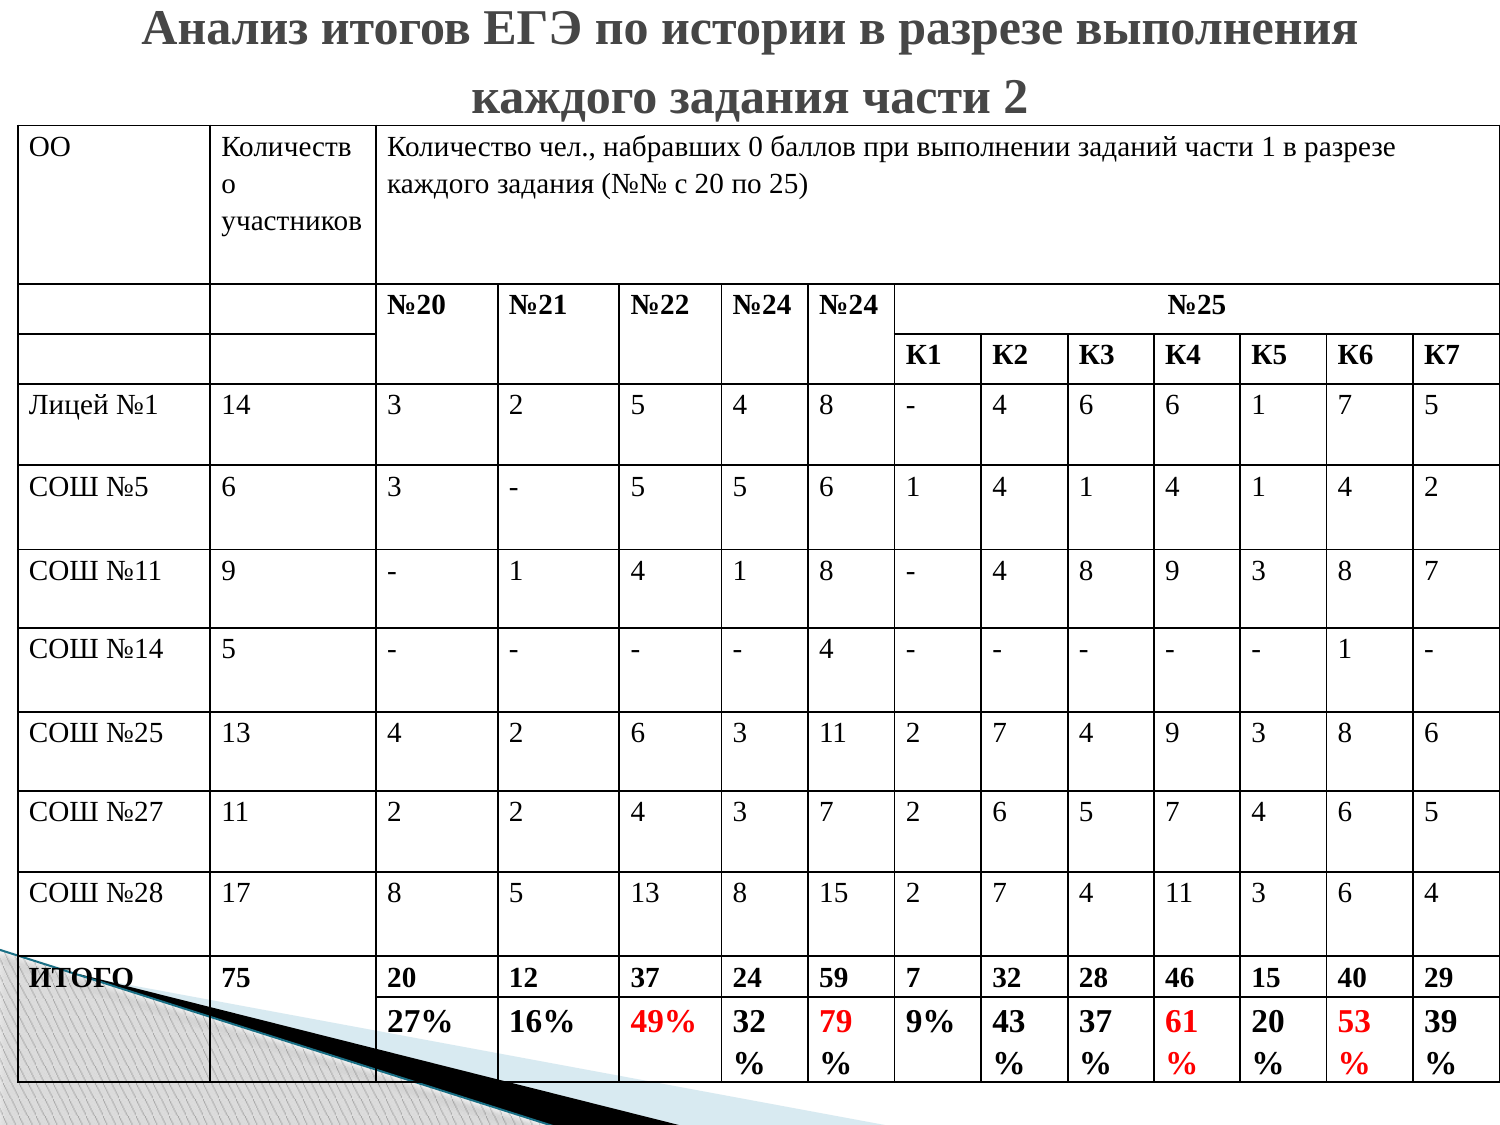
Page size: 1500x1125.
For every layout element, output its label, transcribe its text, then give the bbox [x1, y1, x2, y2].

table_cell 6 [620, 713, 721, 790]
table_cell 1 [895, 466, 980, 549]
table_cell 2 [1414, 466, 1499, 549]
table_cell 5 [1069, 792, 1153, 871]
table_cell №20 [377, 285, 497, 383]
table_cell 3 [1241, 873, 1326, 955]
table_cell Лицей №1 [19, 385, 209, 464]
table_cell 6 [1155, 385, 1239, 464]
table_cell 6 [211, 466, 375, 549]
table_cell - [982, 629, 1067, 711]
table_cell 1 [406, 1083, 542, 1125]
table_cell [19, 285, 209, 333]
table_cell 17 [211, 873, 375, 955]
table_cell 8 [1327, 550, 1412, 627]
table_cell 6 [1414, 713, 1499, 790]
table_cell СОШ №5 [19, 466, 209, 549]
table_cell №25 [895, 285, 1499, 333]
table_cell 3 [722, 792, 807, 871]
table_cell №24 [809, 285, 894, 383]
table_cell 4 [982, 466, 1067, 549]
table_cell 2 [499, 713, 618, 790]
table_cell 12 [499, 957, 618, 996]
table_cell 7 [1327, 385, 1412, 464]
table_cell 5 [1414, 385, 1499, 464]
table_cell - [1241, 629, 1326, 711]
table_cell 8 [1069, 550, 1153, 627]
table_cell 14 [211, 385, 375, 464]
table_header Количество чел., набравших 0 баллов при выполнении заданий части 1 в разрезе каждого задания (№№ с 20 по 25) [377, 126, 1499, 283]
table_header Количество участников [211, 149, 375, 283]
table_cell - [895, 629, 980, 711]
table_cell СОШ №27 [19, 792, 209, 871]
table_cell 7 [982, 713, 1067, 790]
table_cell 59 [809, 957, 894, 996]
table_cell 11 [809, 713, 894, 790]
table_cell 13 [620, 873, 721, 955]
table_cell 4 [620, 792, 721, 871]
table_cell 43% [982, 998, 1067, 1081]
table_cell 8 [809, 550, 894, 627]
table_cell - [499, 629, 618, 711]
table_cell 2 [895, 792, 980, 871]
table_cell 4 [809, 629, 894, 711]
table_cell 4 [1155, 466, 1239, 549]
table_cell 9 [1155, 550, 1239, 627]
title Анализ итогов ЕГЭ по истории в разрезе выполнения каждого задания части 2 [75, 19, 1425, 149]
table_cell 4 [1241, 792, 1326, 871]
table_cell 28 [1069, 957, 1153, 996]
table_cell 1 [722, 550, 807, 627]
table_cell №22 [620, 285, 721, 383]
table_cell - [1155, 629, 1239, 711]
table_cell СОШ №25 [19, 713, 209, 790]
table_cell 75 [211, 957, 375, 1081]
table_cell 1 [1241, 466, 1326, 549]
table_cell 53% [1327, 998, 1412, 1081]
table_cell 6 [1327, 873, 1412, 955]
table_cell К7 [1414, 335, 1499, 383]
table_cell СОШ №14 [19, 629, 209, 711]
table_cell 7 [895, 957, 980, 996]
table_cell - [1069, 629, 1153, 711]
table_cell 2 [499, 792, 618, 871]
table_cell 61% [1155, 998, 1239, 1081]
table_cell СОШ №11 [19, 550, 209, 627]
table_cell 5 [620, 466, 721, 549]
table_cell - [895, 385, 980, 464]
table_cell 46 [1155, 957, 1239, 996]
table_cell 15 [809, 873, 894, 955]
table_cell 27% [377, 998, 497, 1081]
table_cell 8 [1327, 713, 1412, 790]
table_cell - [1414, 629, 1499, 711]
table_cell 4 [1069, 713, 1153, 790]
table_cell [211, 335, 375, 383]
table_cell 9% [895, 998, 980, 1081]
table_cell 8 [722, 873, 807, 955]
table_cell 9 [1155, 713, 1239, 790]
table_cell 2 [895, 873, 980, 955]
table_cell [211, 285, 375, 333]
table_cell - [620, 629, 721, 711]
table_cell К5 [1241, 335, 1326, 383]
table_cell 79% [809, 998, 894, 1081]
table_cell 4 [1069, 873, 1153, 955]
table_cell 4 [982, 385, 1067, 464]
table_cell 16% [499, 998, 618, 1081]
table_cell 3 [722, 713, 807, 790]
table_cell 5 [211, 629, 375, 711]
table_cell 4 [377, 713, 497, 790]
table_cell 5 [620, 385, 721, 464]
table_cell 3 [377, 466, 497, 549]
table_cell 6 [1327, 792, 1412, 871]
table_cell 4 [722, 385, 807, 464]
table_cell 6 [982, 792, 1067, 871]
table_cell 9 [211, 550, 375, 627]
table_header ОО [19, 126, 209, 283]
table_cell К1 [895, 335, 980, 383]
table_cell 3 [1241, 713, 1326, 790]
table_cell 1 [1327, 629, 1412, 711]
table_cell 29 [1414, 957, 1499, 996]
table_cell 1 [1069, 466, 1153, 549]
table_cell 49% [620, 998, 721, 1081]
table_cell 2 [499, 385, 618, 464]
table_cell 6 [1069, 385, 1153, 464]
table_cell 5 [1414, 792, 1499, 871]
table_cell 32% [722, 998, 807, 1081]
table_cell 7 [1414, 550, 1499, 627]
table_cell 39% [1414, 998, 1499, 1081]
table_cell - [895, 550, 980, 627]
table_cell 8 [809, 385, 894, 464]
table_cell 7 [982, 873, 1067, 955]
table_cell 15 [1241, 957, 1326, 996]
table_cell ИТОГО [19, 957, 209, 1081]
table_cell 1 [0, 953, 17, 960]
table_cell 13 [211, 713, 375, 790]
table_cell 5 [499, 873, 618, 955]
table_cell 4 [1327, 466, 1412, 549]
table_cell 40 [1327, 957, 1412, 996]
table_cell К6 [1327, 335, 1412, 383]
table_cell СОШ №28 [19, 873, 209, 955]
table_cell 4 [620, 550, 721, 627]
table_cell 4 [1414, 873, 1499, 955]
table_cell 7 [809, 792, 894, 871]
table_cell - [377, 629, 497, 711]
table_cell - [499, 466, 618, 549]
table_cell 2 [895, 713, 980, 790]
table_cell 8 [377, 873, 497, 955]
table_cell - [377, 550, 497, 627]
table_cell 5 [722, 466, 807, 549]
table_cell 7 [1155, 792, 1239, 871]
table_cell 6 [809, 466, 894, 549]
table_cell 11 [1155, 873, 1239, 955]
table_cell 11 [211, 792, 375, 871]
table_cell 24 [722, 957, 807, 996]
table_cell 32 [982, 957, 1067, 996]
table_cell К3 [1069, 335, 1153, 383]
table_cell 1 [499, 550, 618, 627]
table_cell 3 [1241, 550, 1326, 627]
table_cell №21 [499, 285, 618, 383]
table_cell 3 [377, 385, 497, 464]
table_cell 2 [377, 792, 497, 871]
table_cell К2 [982, 335, 1067, 383]
table_cell 37 [620, 957, 721, 996]
table_cell - [722, 629, 807, 711]
table_cell [19, 335, 209, 383]
table_cell 20% [1241, 998, 1326, 1081]
table_cell №24 [722, 285, 807, 383]
table_cell 37% [1069, 998, 1153, 1081]
table_cell К4 [1155, 335, 1239, 383]
table_cell 20 [377, 957, 497, 996]
table_cell 4 [982, 550, 1067, 627]
table_cell 1 [1241, 385, 1326, 464]
